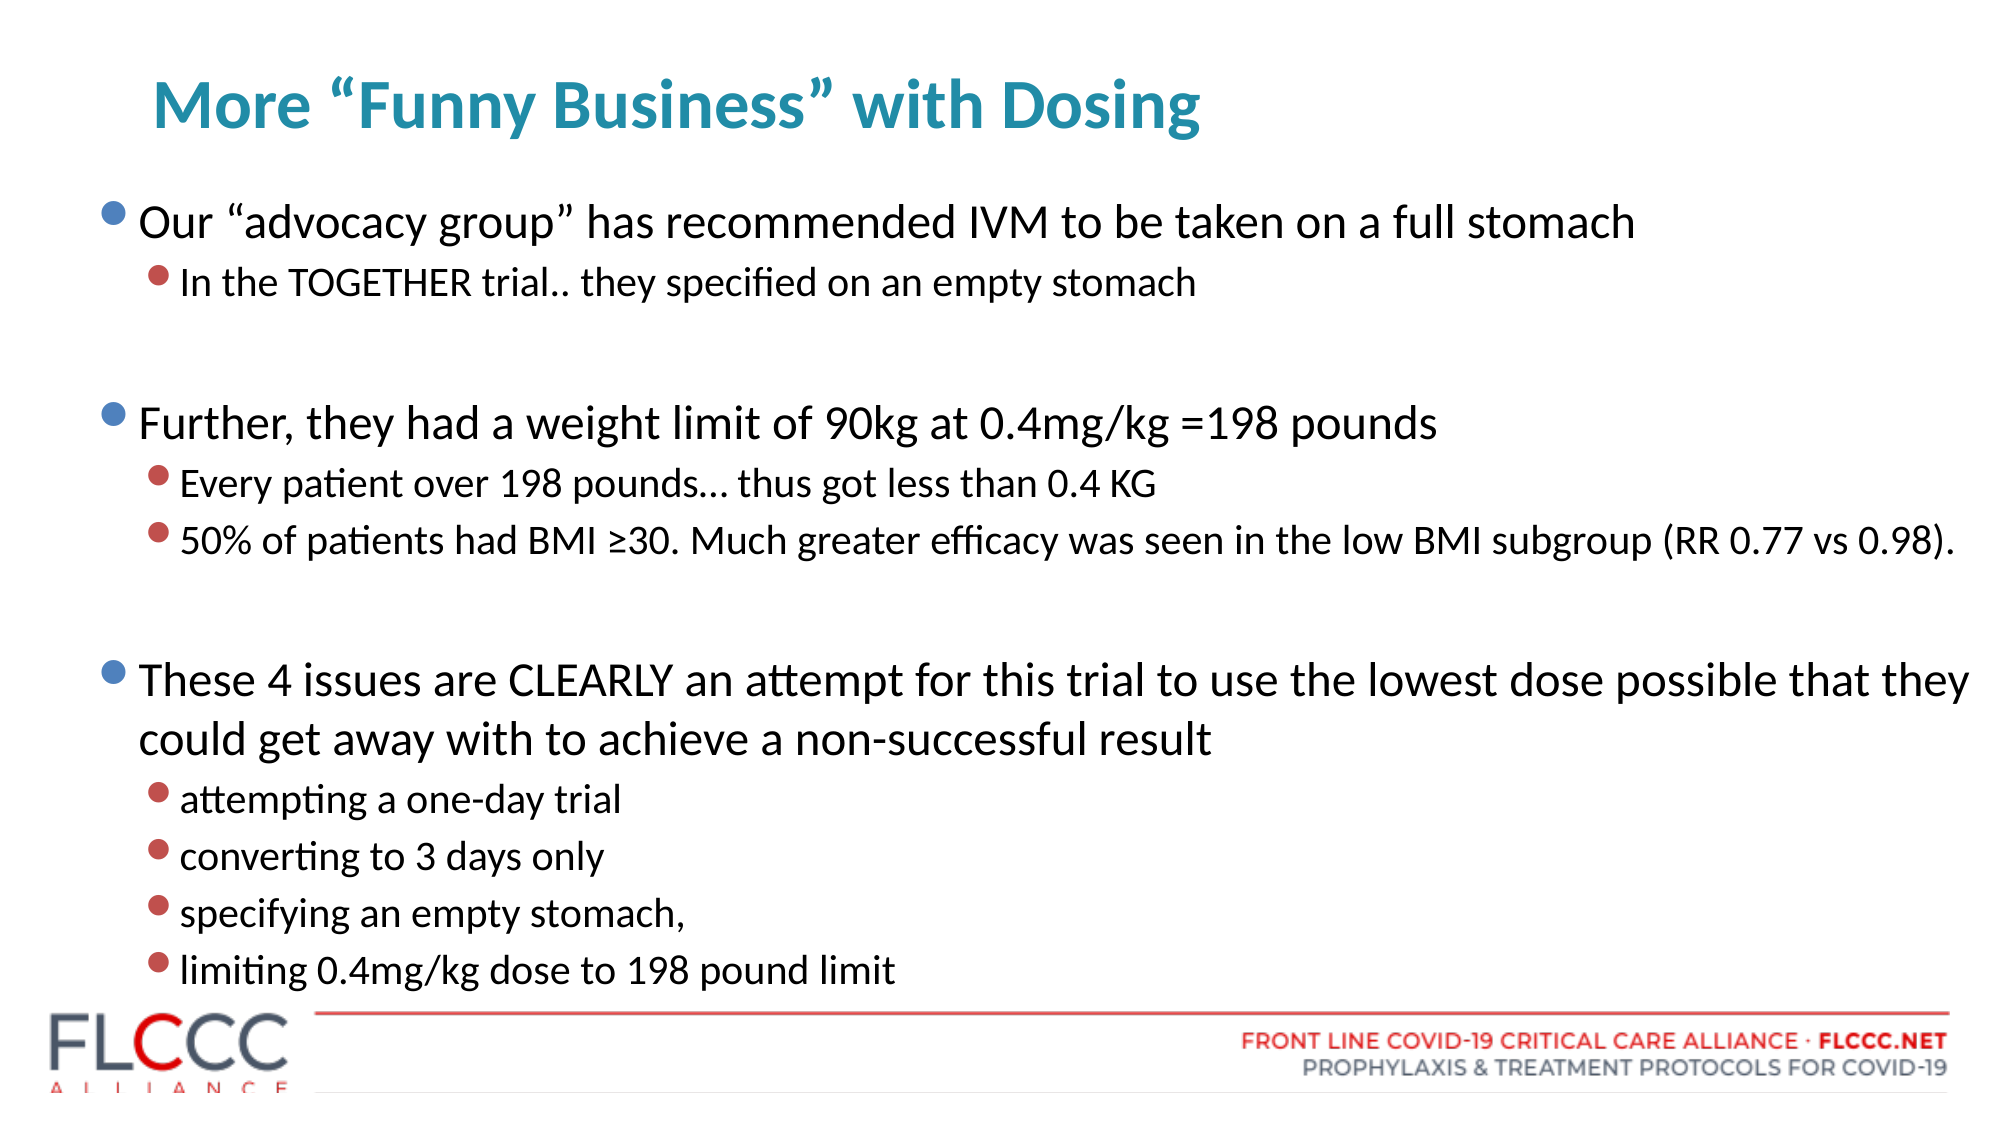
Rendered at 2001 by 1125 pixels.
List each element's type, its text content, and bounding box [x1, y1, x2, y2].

title More “Funny Business” with Dosing [137, 59, 1863, 152]
list Our “advocacy group” has recommended IVM to be taken on a full stomach In the TOGETHER trial.. they specified on an empty stomach Further, they had a weight limit of 90kg at 0.4mg/kg =198 pounds Every patient over 198 pounds… thus got less than 0.4 KG 50% of patients had BMI ≥30. Much greater efficacy was seen in the low BMI subgroup (RR 0.77 vs 0.98). These 4 issues are CLEARLY an attempt for this trial to use the lowest dose possible that they could get away with to achieve a non-successful result attempting a one-day trial converting to 3 days only specifying an empty stomach, limiting 0.4mg/kg dose to 198 pound limit [83, 182, 2000, 1014]
